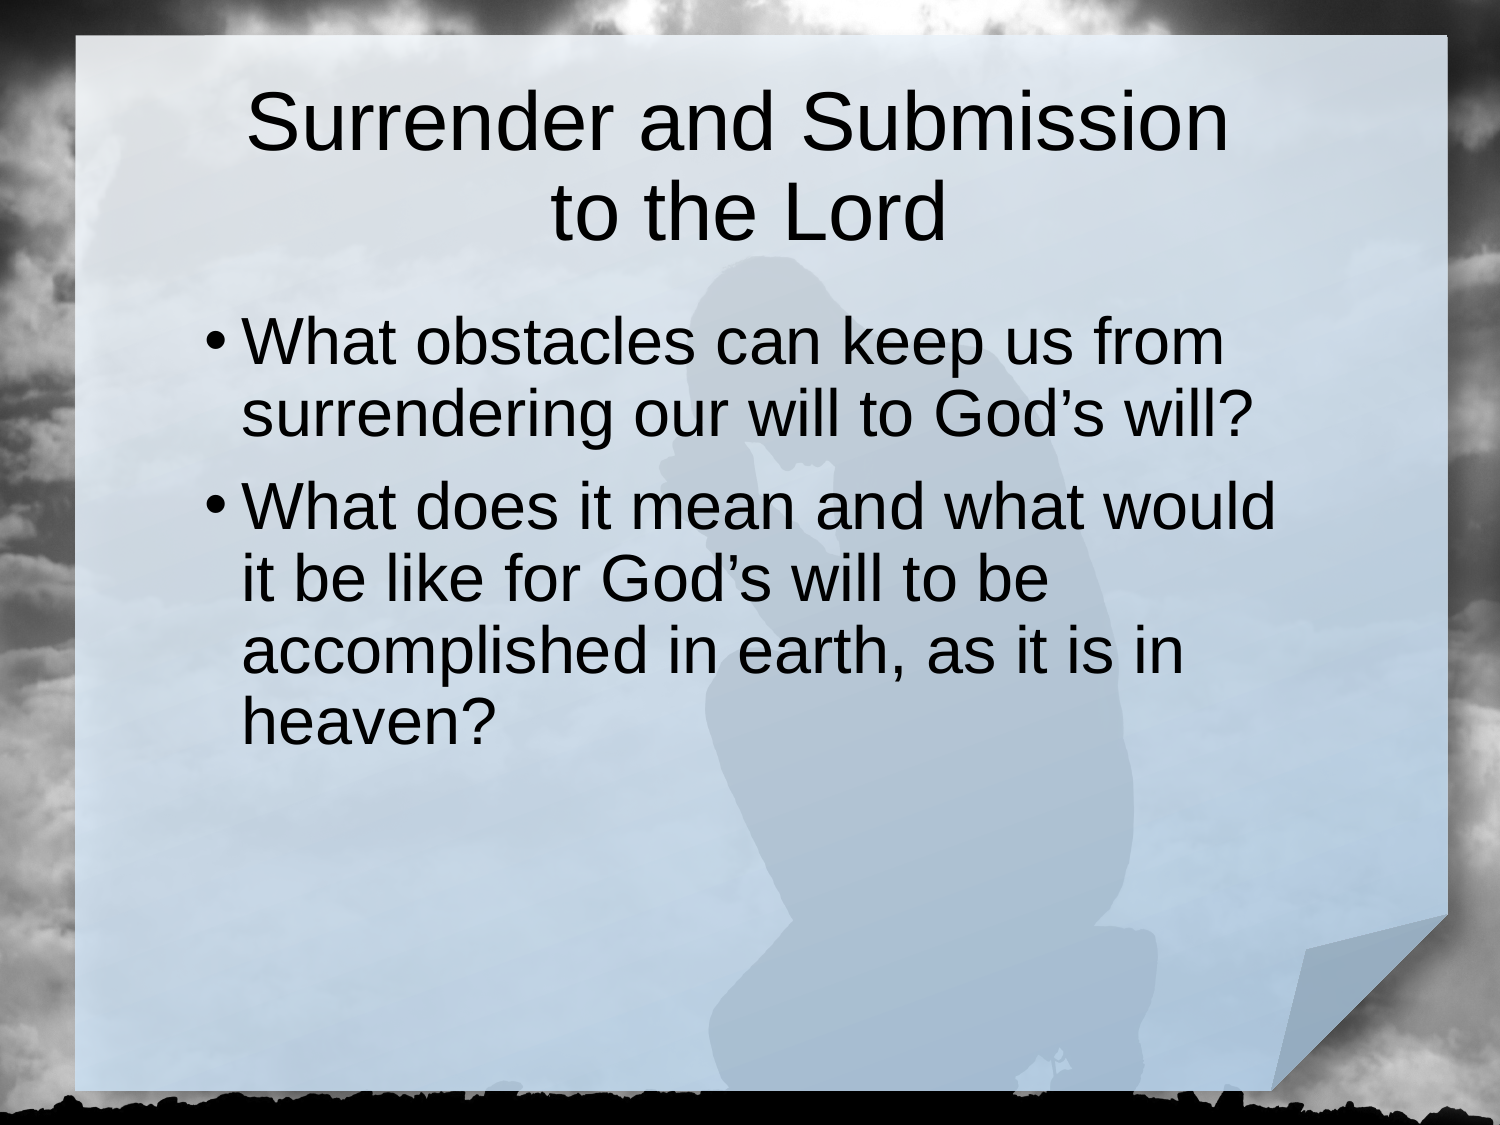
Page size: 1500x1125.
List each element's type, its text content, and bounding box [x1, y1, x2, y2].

list What obstacles can keep us from surrendering our will to God’s will? What does it mean and what would it be like for God’s will to be accomplished in earth, as it is in heaven? [189, 299, 1345, 1014]
title Surrender and Submission to the Lord [103, 59, 1397, 278]
picture [0, 0, 1500, 1125]
